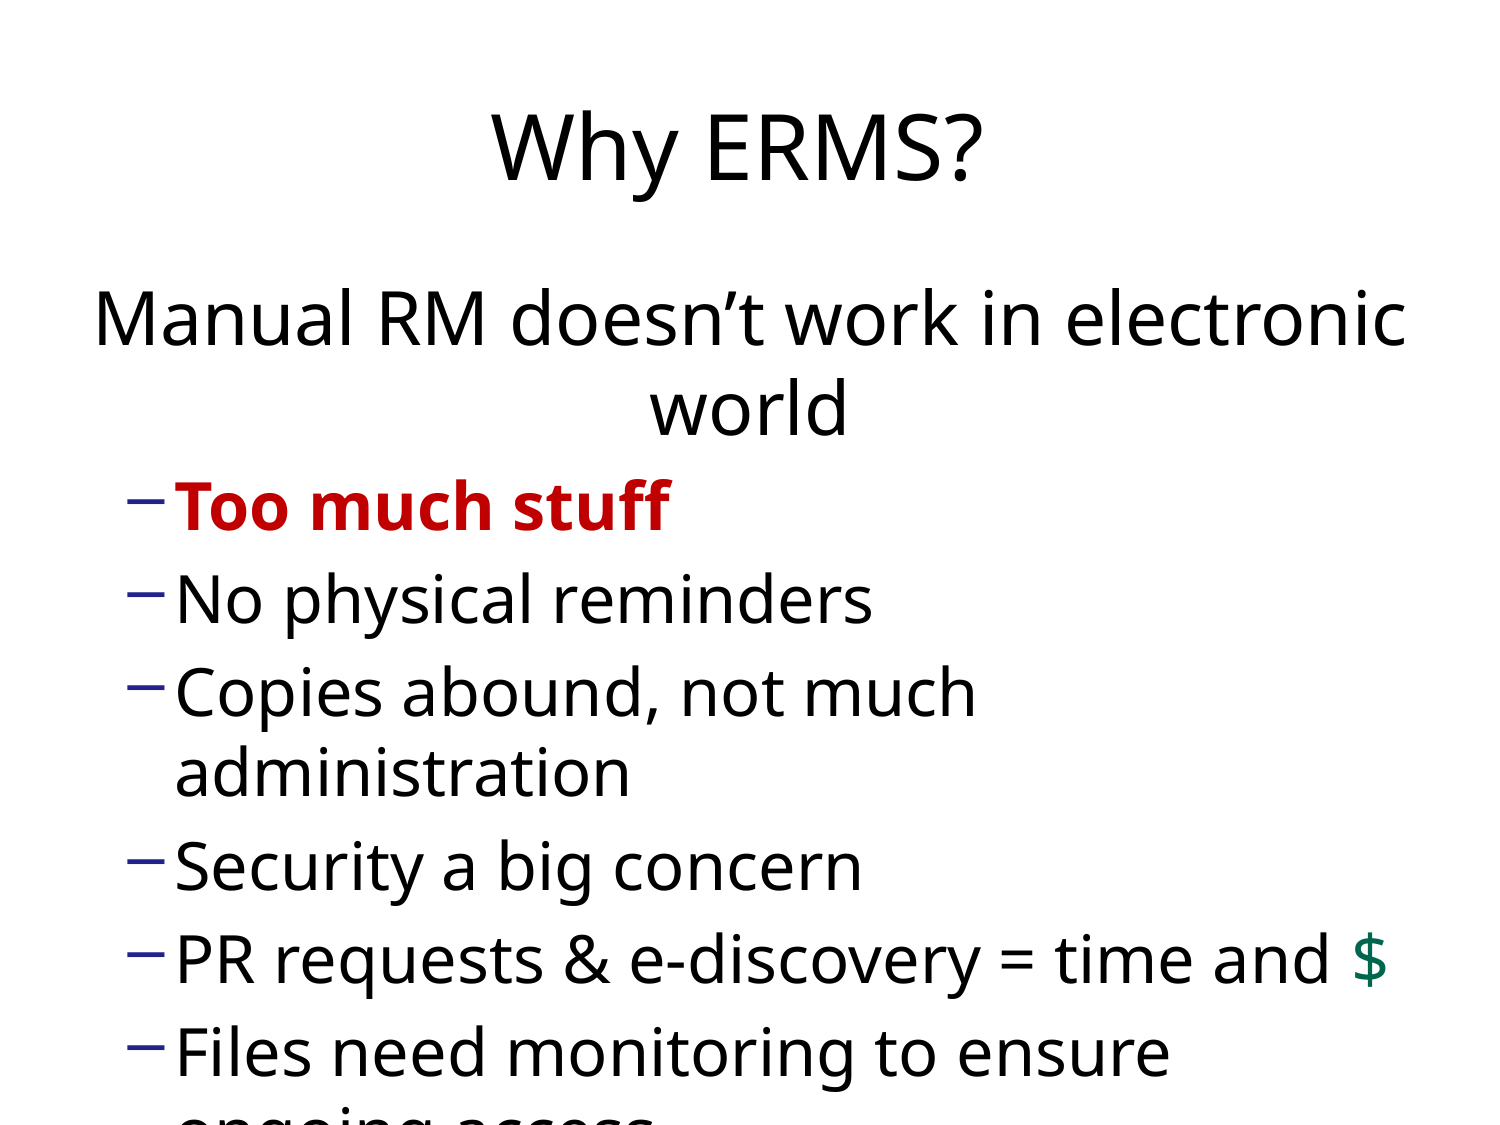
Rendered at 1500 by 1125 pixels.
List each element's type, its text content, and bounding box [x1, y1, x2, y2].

list Manual RM doesn’t work in electronic world Too much stuff No physical reminders Copies abound, not much administration Security a big concern PR requests & e-discovery = time and $ Files need monitoring to ensure ongoing access [37, 262, 1463, 1013]
title Why ERMS? [99, 49, 1376, 238]
